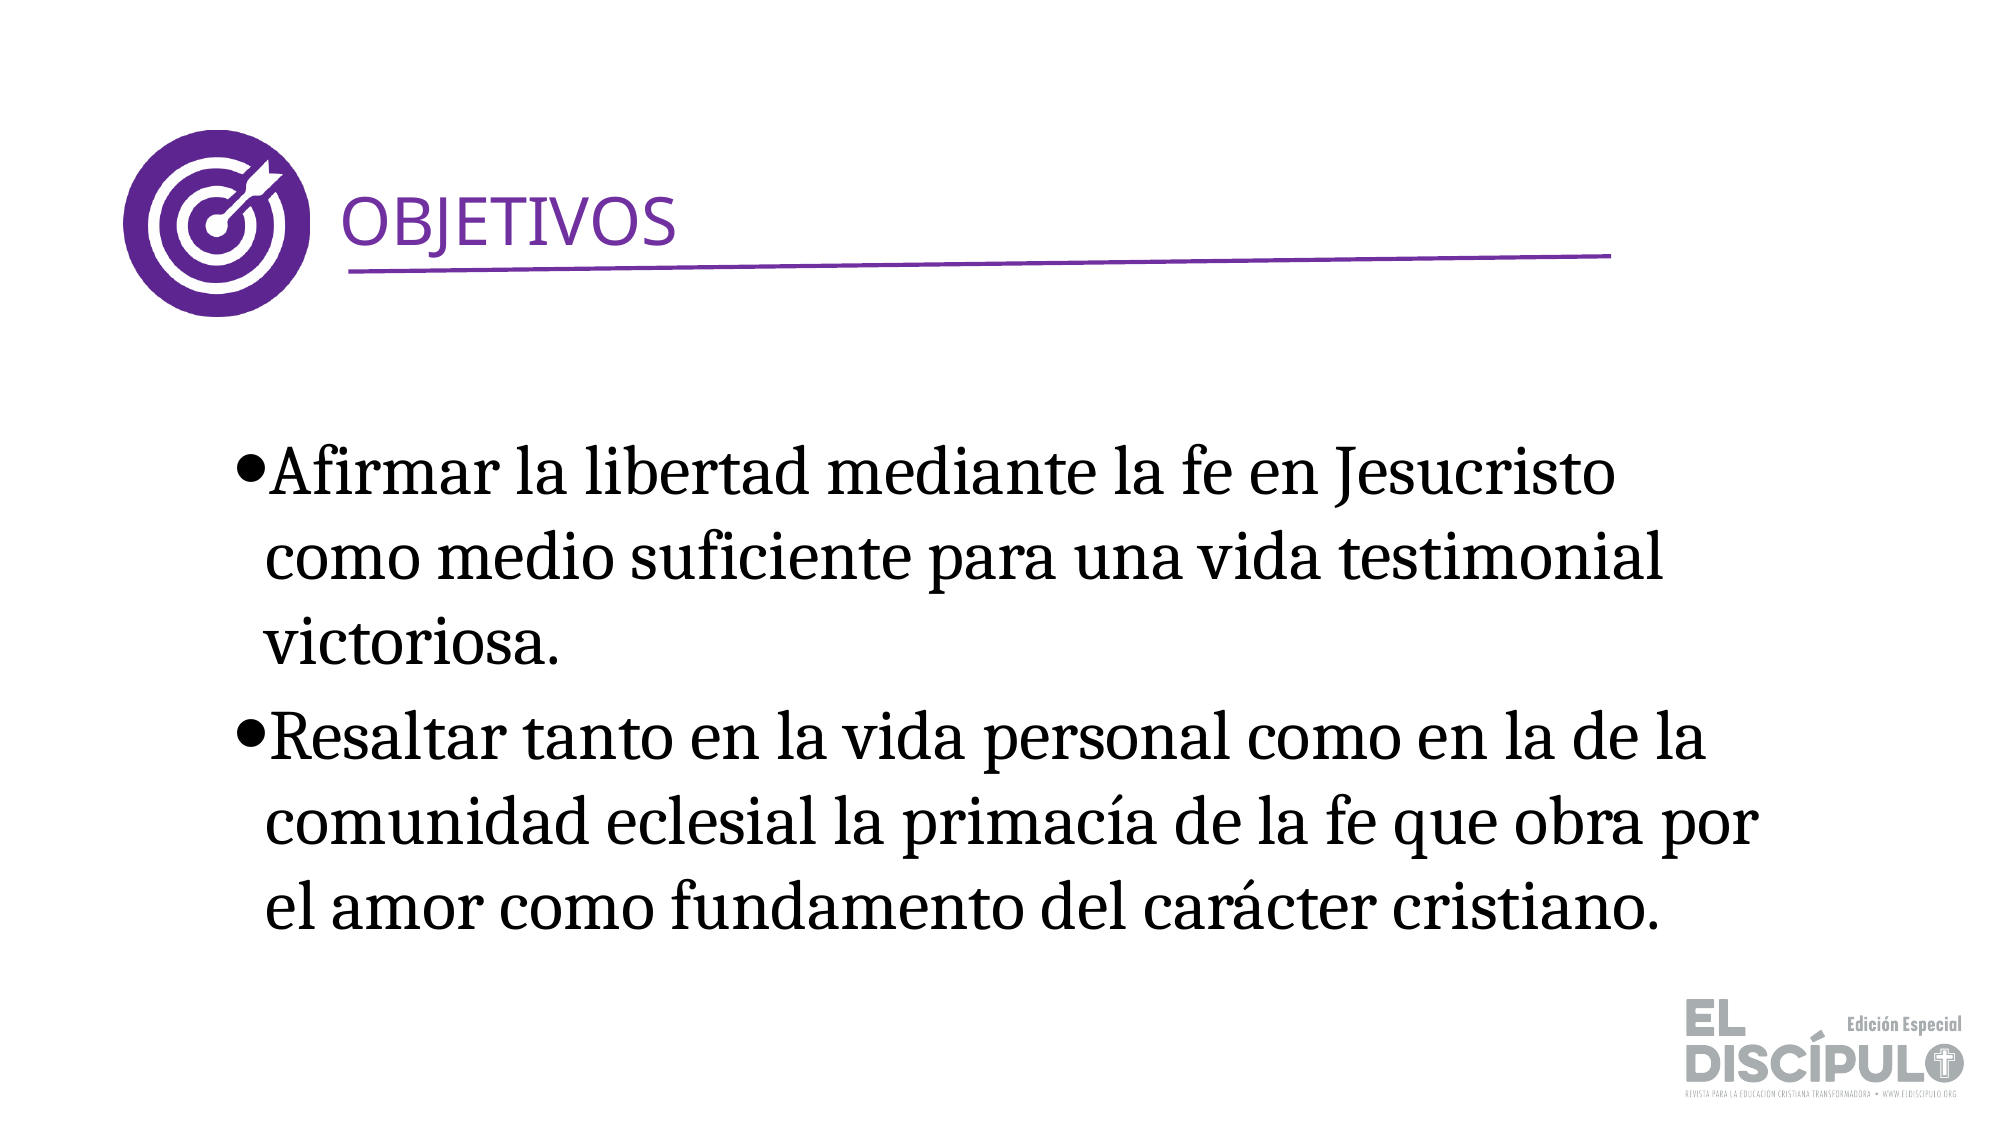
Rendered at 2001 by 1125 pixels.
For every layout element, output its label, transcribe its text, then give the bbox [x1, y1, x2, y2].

picture [123, 130, 310, 317]
list Afirmar la libertad mediante la fe en Jesucristo como medio suficiente para una vida testimonial victoriosa. Resaltar tanto en la vida personal como en la de la comunidad eclesial la primacía de la fe que obra por el amor como fundamento del carácter cristiano. [225, 415, 1775, 1039]
picture [1685, 999, 1965, 1100]
title OBJETIVOS [331, 174, 838, 273]
